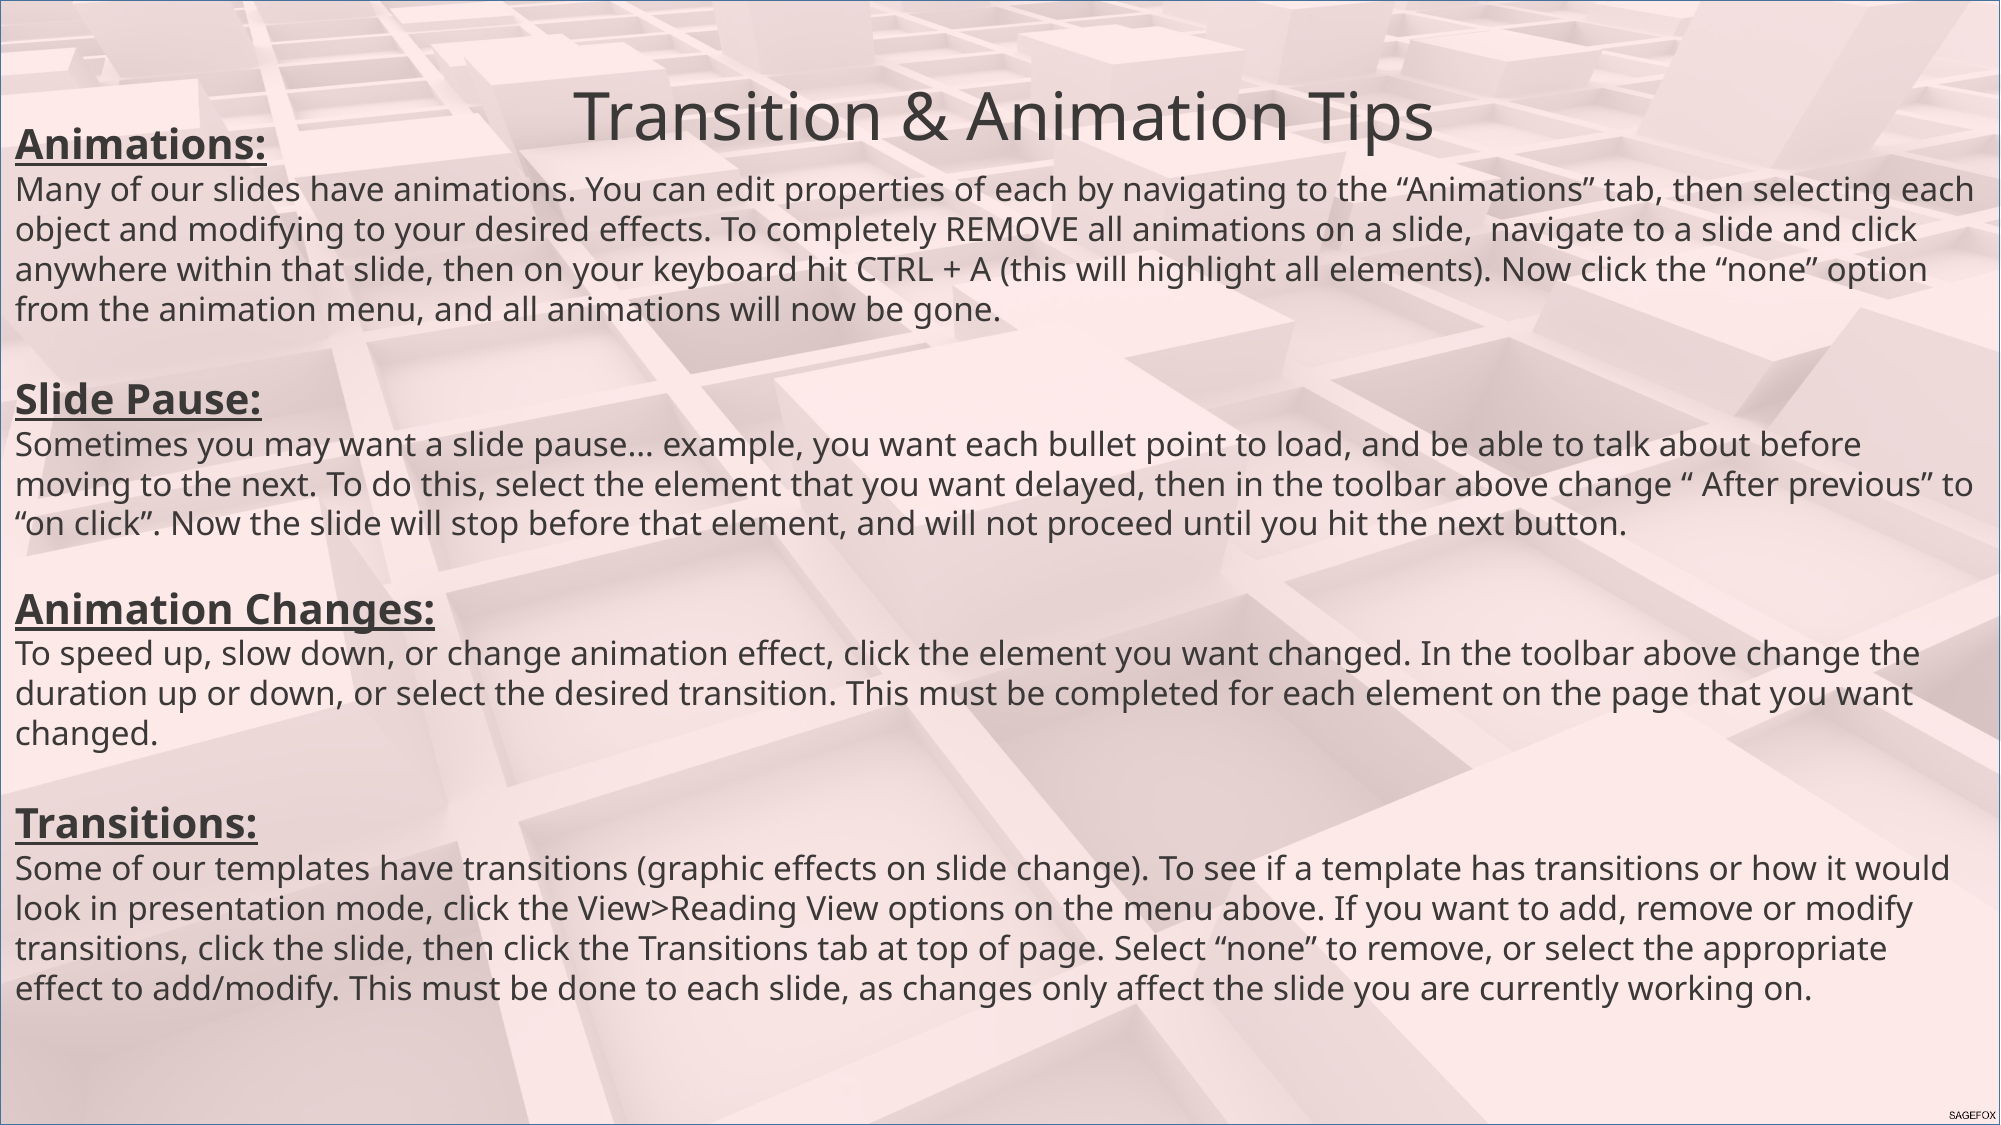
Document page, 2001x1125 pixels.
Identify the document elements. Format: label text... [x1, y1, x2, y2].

title Transition & Animation Tips [477, 59, 1532, 177]
text_box Animations: Many of our slides have animations. You can edit properties of each by navigating to the “Animations” tab, then selecting each object and modifying to your desired effects. To completely REMOVE all animations on a slide, navigate to a slide and click anywhere within that slide, then on your keyboard hit CTRL + A (this will highlight all elements). Now click the “none” option from the animation menu, and all animations will now be gone. Slide Pause: Sometimes you may want a slide pause… example, you want each bullet point to load, and be able to talk about before moving to the next. To do this, select the element that you want delayed, then in the toolbar above change “ After previous” to “on click”. Now the slide will stop before that element, and will not proceed until you hit the next button. Animation Changes: To speed up, slow down, or change animation effect, click the element you want changed. In the toolbar above change the duration up or down, or select the desired transition. This must be completed for each element on the page that you want changed. Transitions: Some of our templates have transitions (graphic effects on slide change). To see if a template has transitions or how it would look in presentation mode, click the View>Reading View options on the menu above. If you want to add, remove or modify transitions, click the slide, then click the Transitions tab at top of page. Select “none” to remove, or select the appropriate effect to add/modify. This must be done to each slide, as changes only affect the slide you are currently working on. [0, 0, 2000, 1125]
